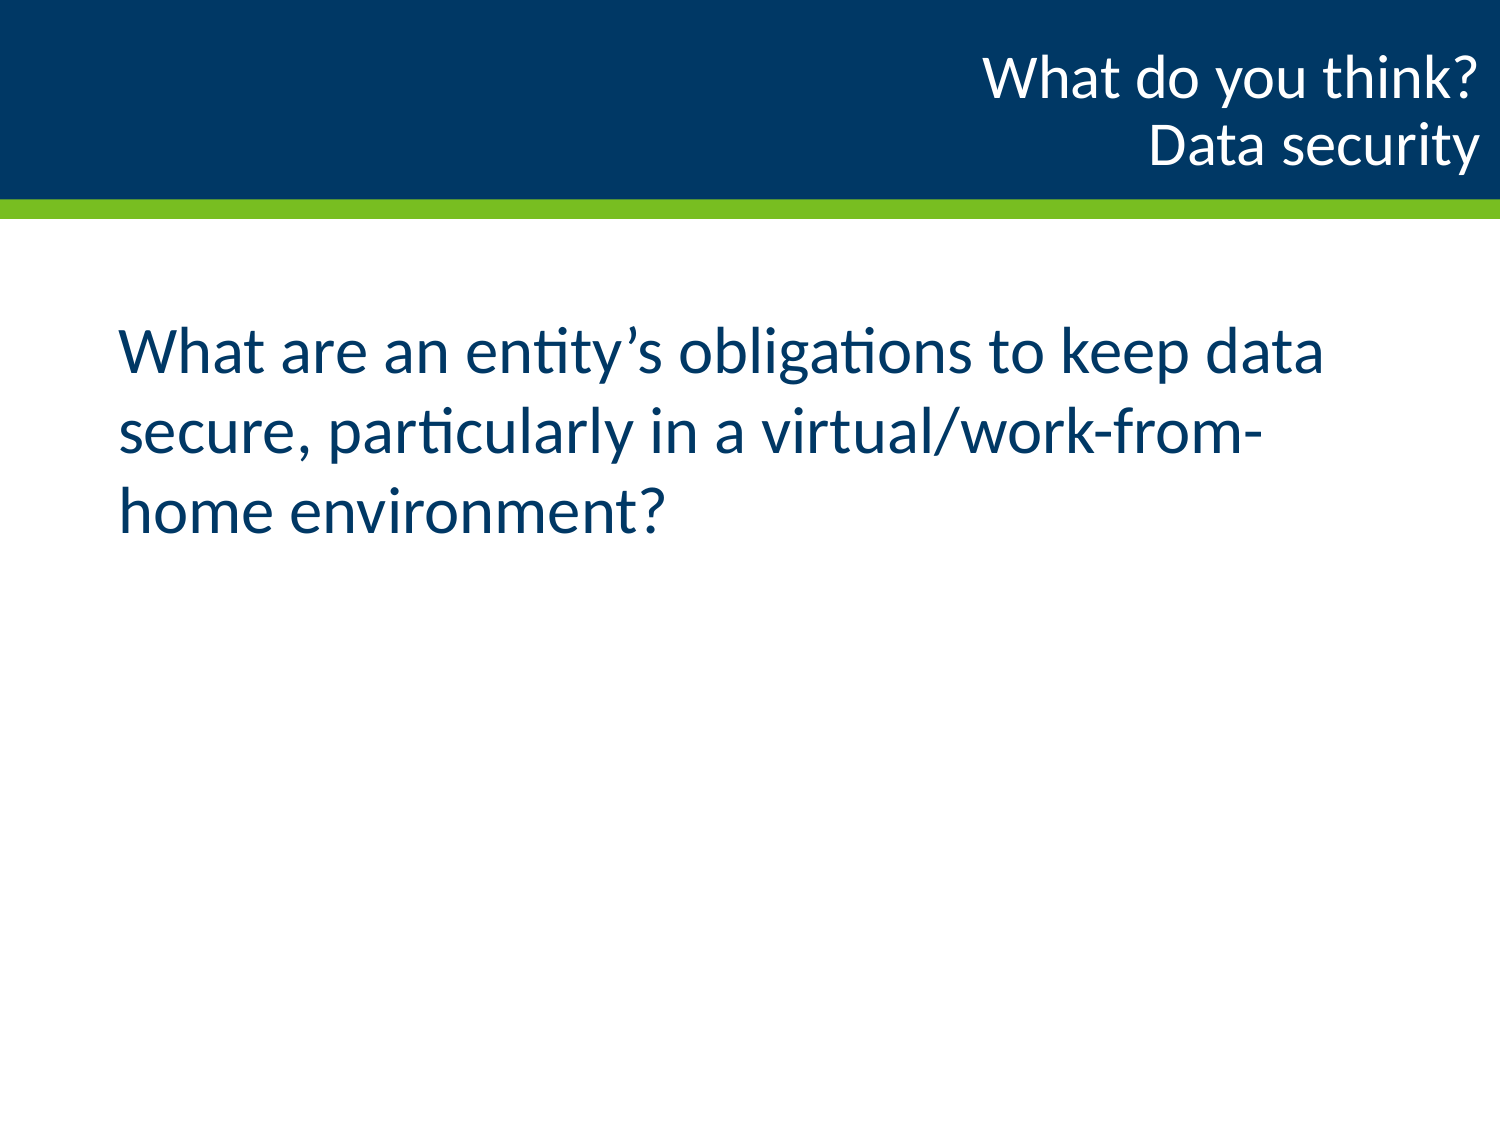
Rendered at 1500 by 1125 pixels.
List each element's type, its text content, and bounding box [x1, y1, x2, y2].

title What do you think? Data security [202, 36, 1497, 187]
list What are an entity’s obligations to keep data secure, particularly in a virtual/work-from-home environment? [103, 299, 1397, 1014]
